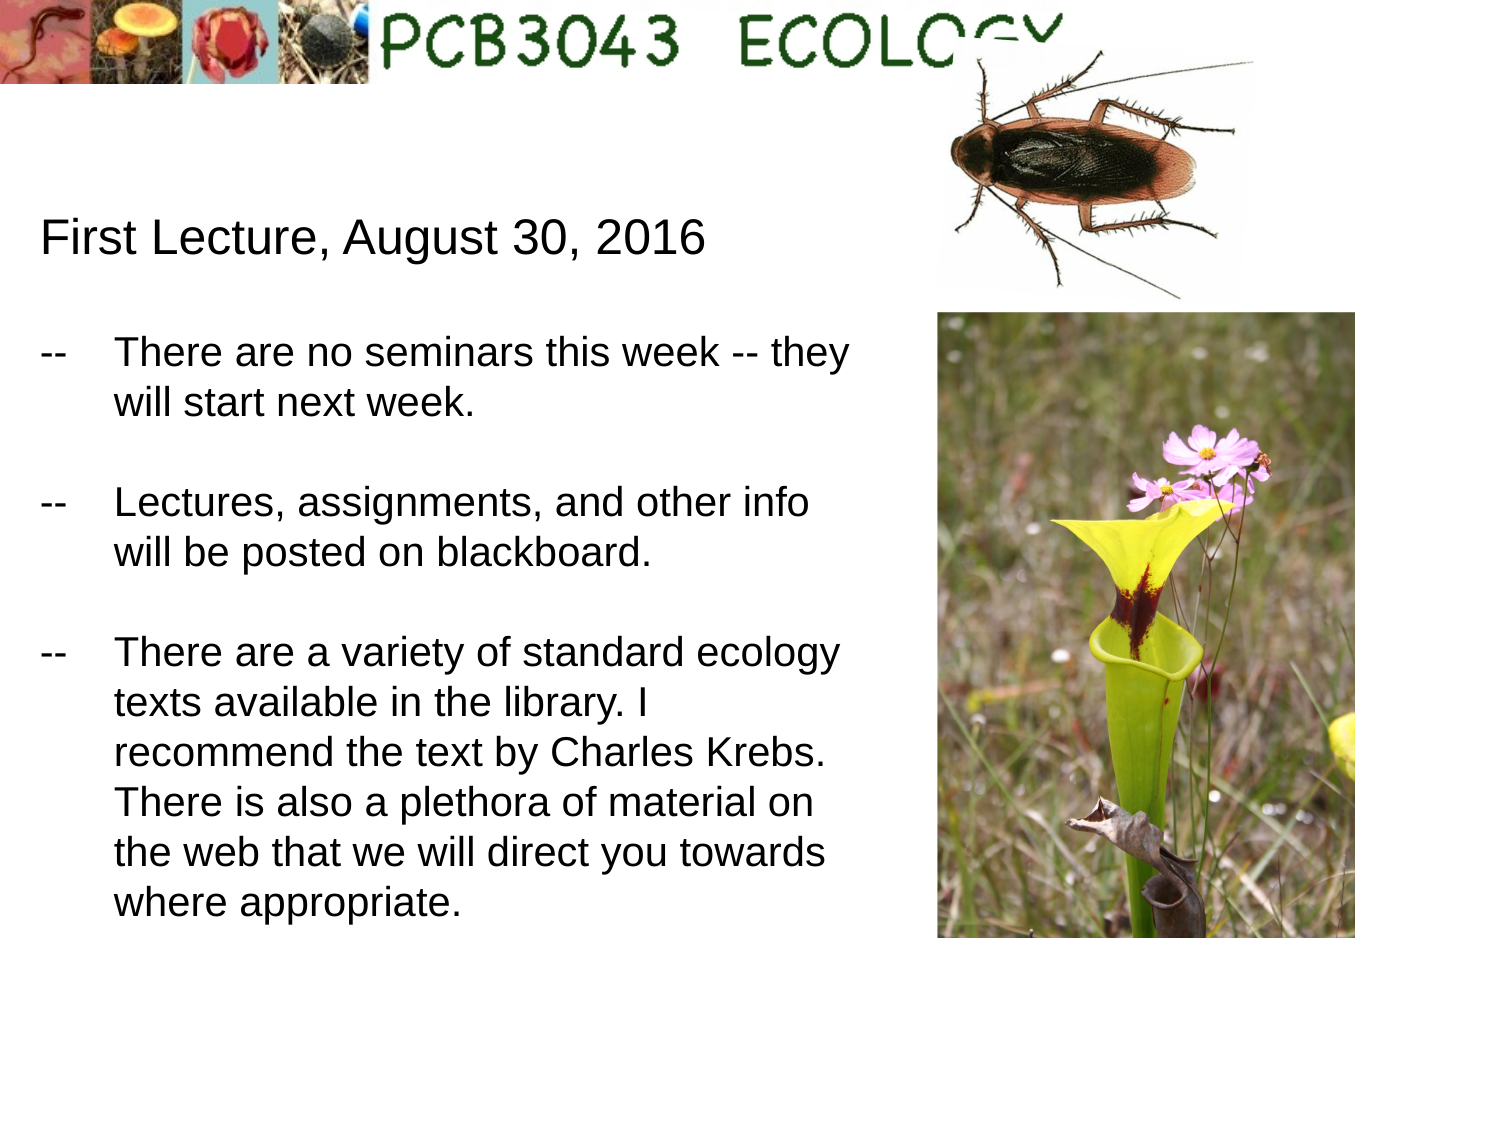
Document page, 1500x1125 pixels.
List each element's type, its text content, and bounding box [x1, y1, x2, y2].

picture [0, 0, 1459, 937]
text_box First Lecture, August 30, 2016 -- There are no seminars this week -- they will start next week. -- Lectures, assignments, and other info will be posted on blackboard. -- There are a variety of standard ecology texts available in the library. I recommend the text by Charles Krebs. There is also a plethora of material on the web that we will direct you towards where appropriate. [24, 137, 888, 933]
